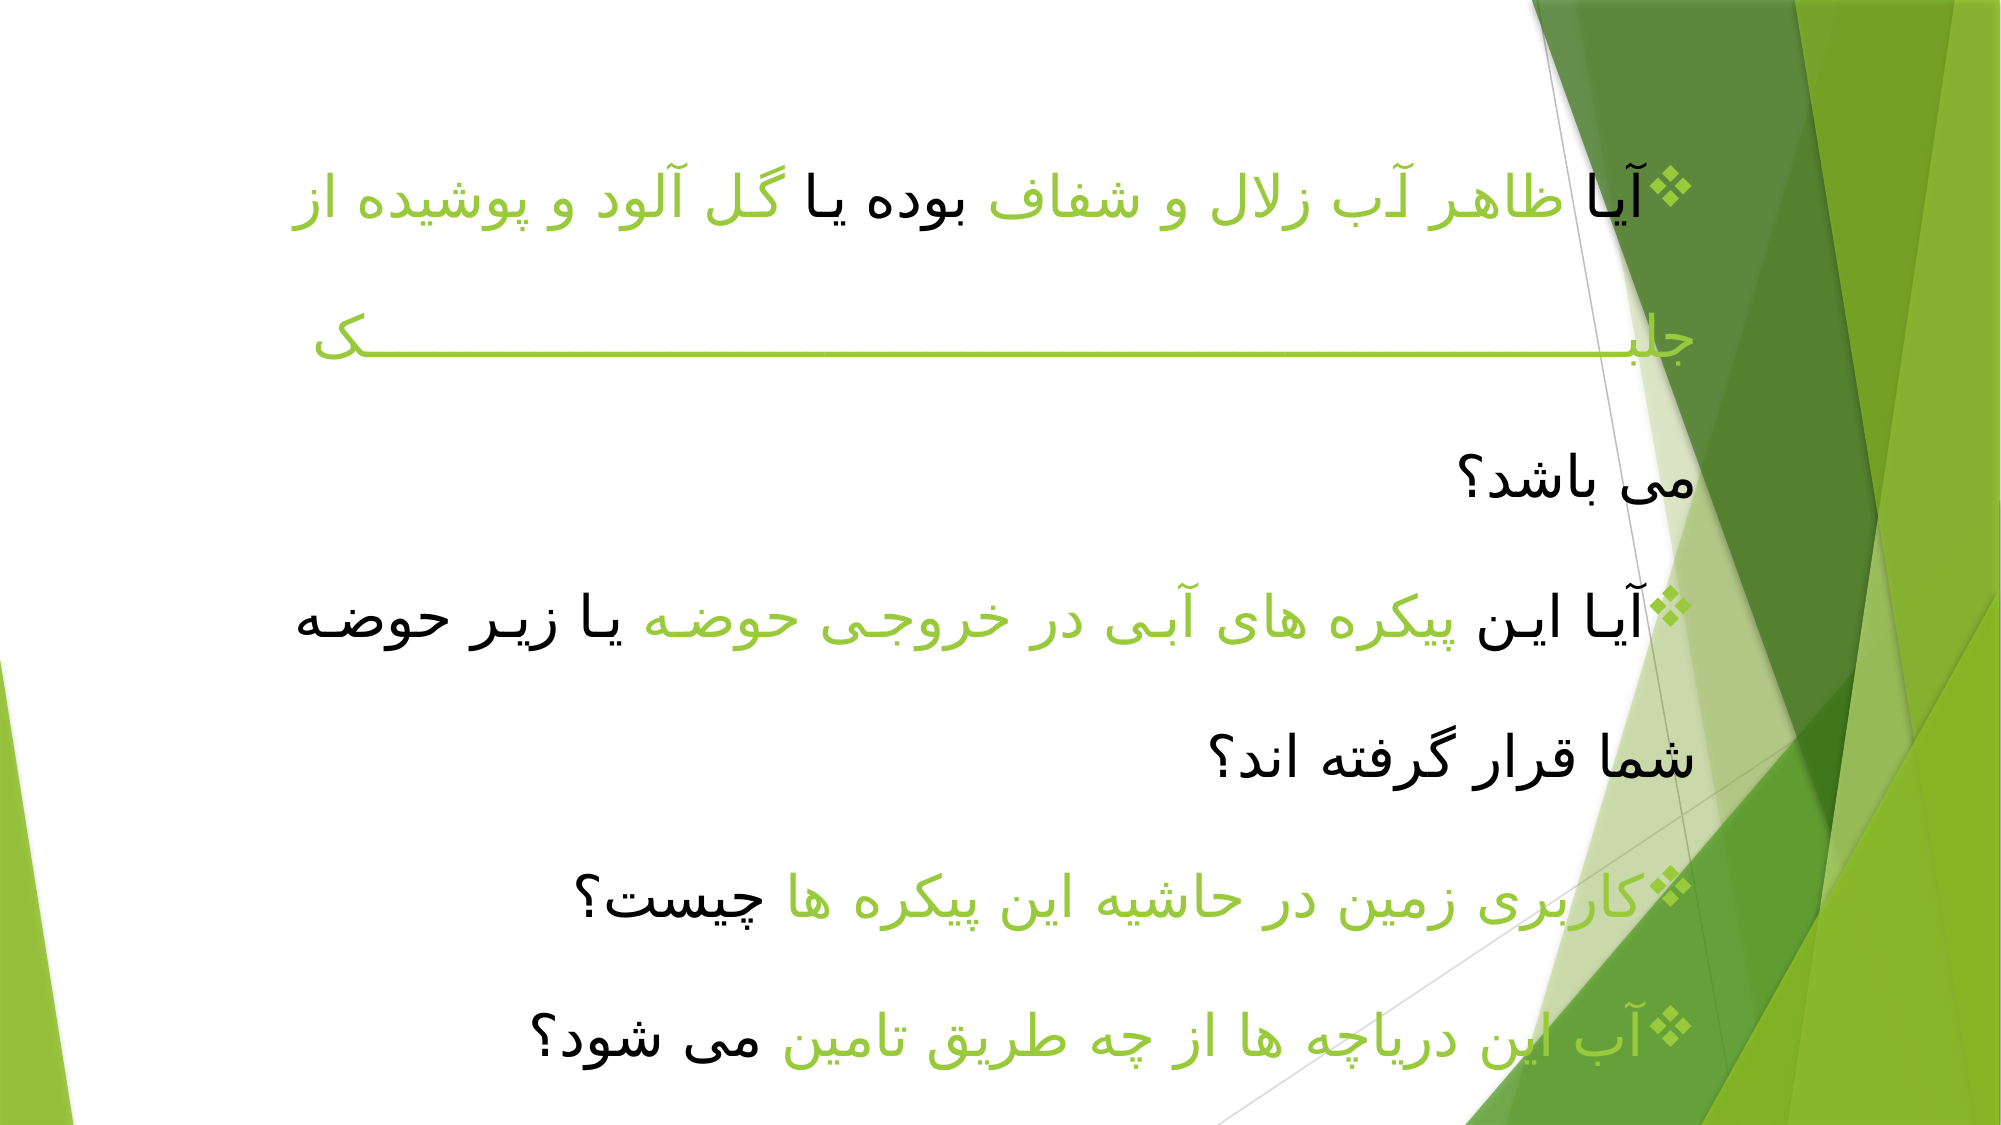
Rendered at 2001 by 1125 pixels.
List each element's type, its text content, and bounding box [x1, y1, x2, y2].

text_box آیا ظاهر آب زلال و شفاف بوده یا گل آلود و پوشیده از جلبک می باشد؟ آیا این پیکره های آبی در خروجی حوضه یا زیر حوضه شما قرار گرفته اند؟ کاربری زمین در حاشیه این پیکره ها چیست؟ آب این دریاچه ها از چه طریق تامین می شود؟ [279, 81, 1713, 1076]
